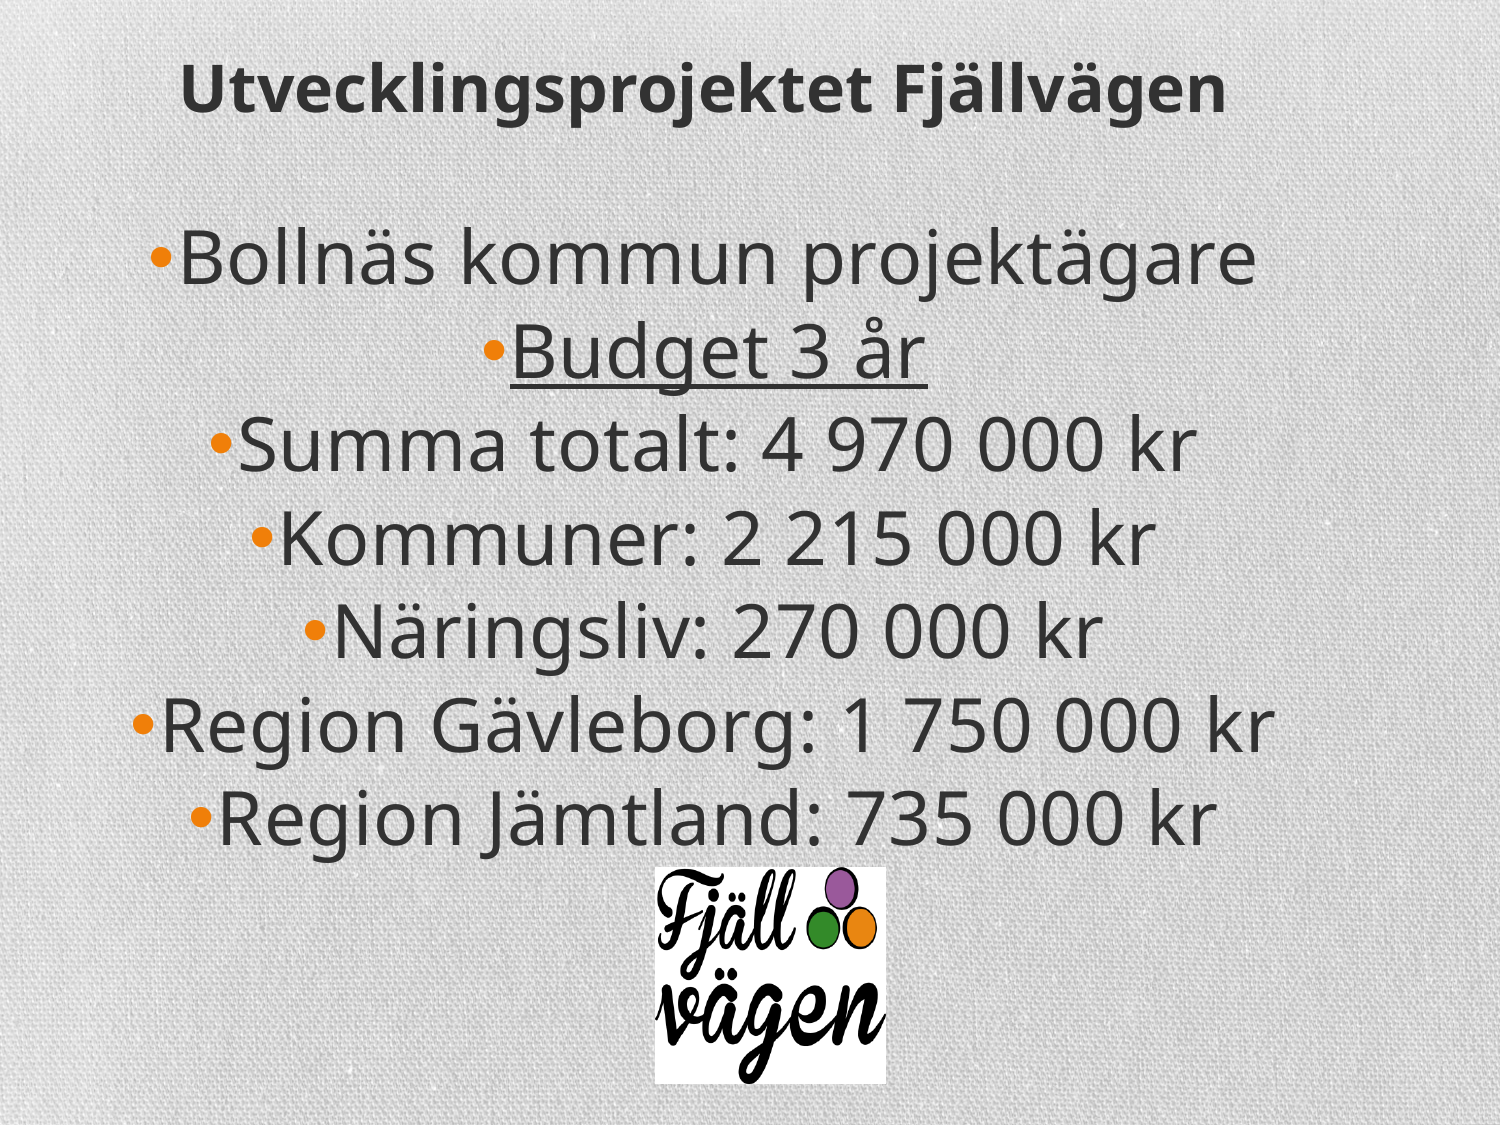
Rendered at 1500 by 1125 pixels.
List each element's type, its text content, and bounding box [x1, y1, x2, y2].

picture [655, 867, 886, 1085]
title Utvecklingsprojektet Fjällvägen [0, 37, 1410, 212]
list Bollnäs kommun projektägare Budget 3 år Summa totalt: 4 970 000 kr Kommuner: 2 215 000 kr Näringsliv: 270 000 kr Region Gävleborg: 1 750 000 kr Region Jämtland: 735 000 kr [0, 212, 1410, 1022]
